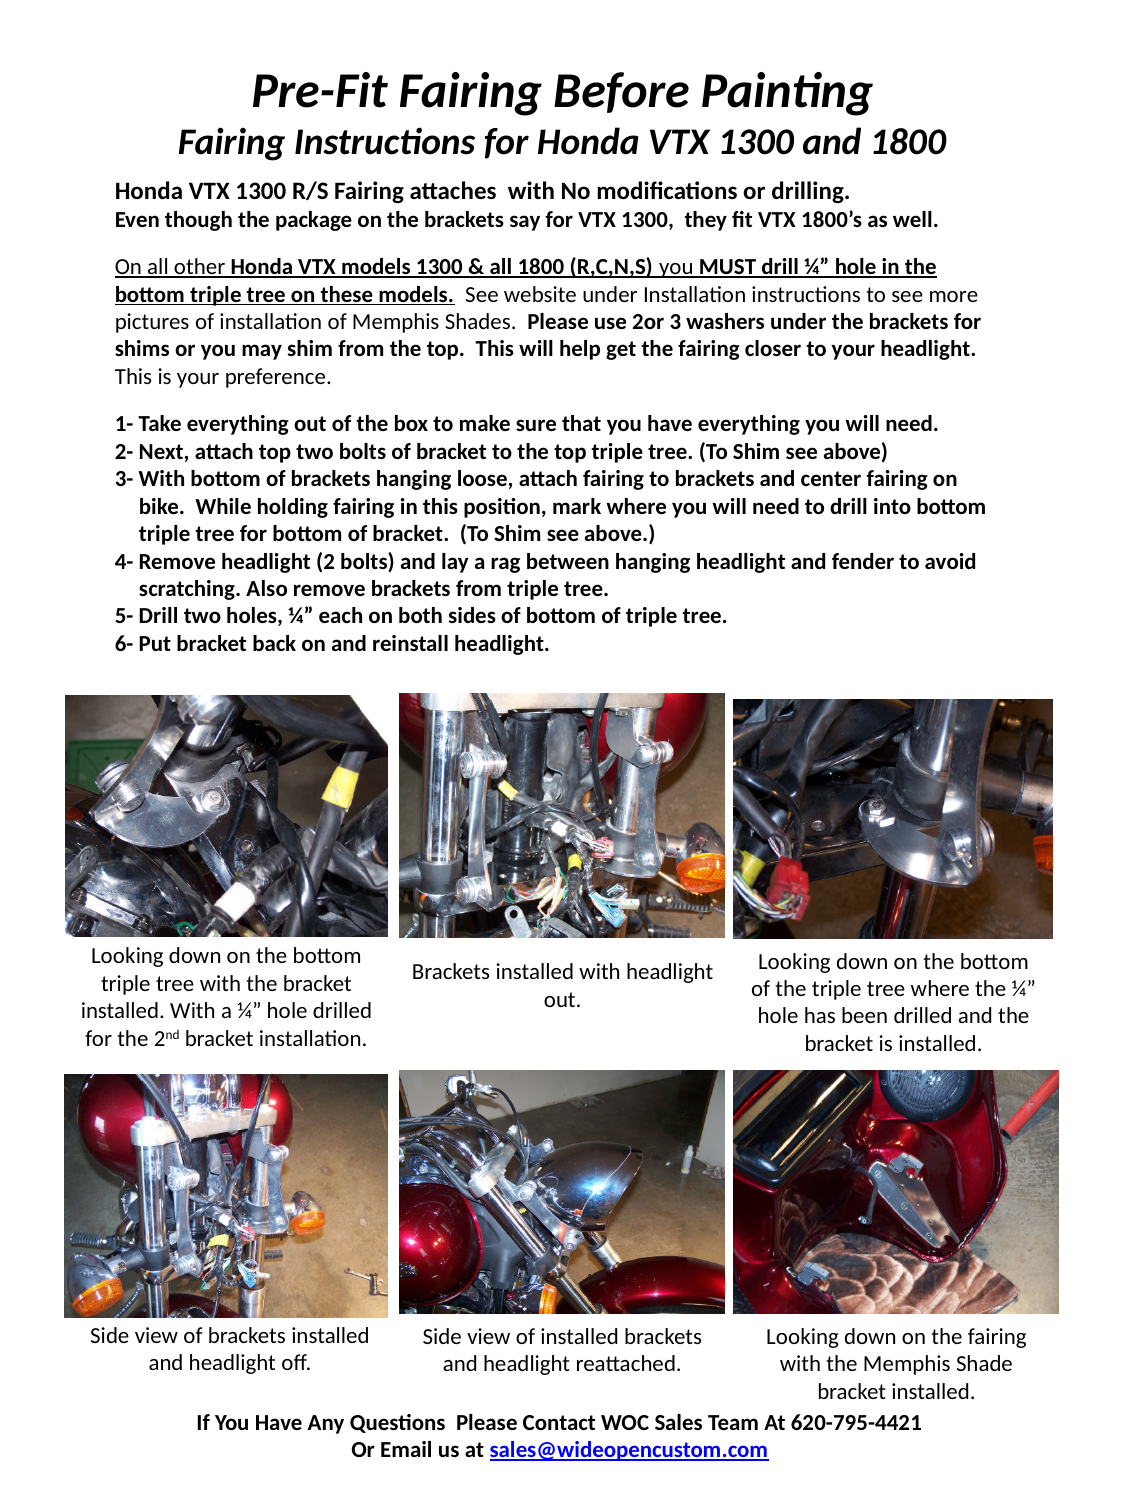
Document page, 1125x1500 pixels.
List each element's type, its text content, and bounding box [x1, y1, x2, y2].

picture [399, 693, 726, 938]
picture [733, 1069, 1060, 1315]
text_box Pre-Fit Fairing Before Painting Fairing Instructions for Honda VTX 1300 and 1800 [99, 49, 1025, 166]
picture [733, 699, 1054, 940]
picture [63, 1074, 388, 1318]
text_box Side view of brackets installed and headlight off. [72, 1325, 388, 1383]
text_box Side view of installed brackets and headlight reattached. [399, 1322, 725, 1384]
picture [65, 695, 388, 938]
text_box Looking down on the bottom of the triple tree where the ¼” hole has been drilled and the bracket is installed. [733, 945, 1053, 1064]
picture [399, 1069, 726, 1315]
text_box If You Have Any Questions Please Contact WOC Sales Team At 620-795-4421 Or Email us at sales@wideopencustom.com [87, 1399, 1038, 1470]
text_box Looking down on the bottom triple tree with the bracket installed. With a ¼” hole drilled for the 2nd bracket installation. [65, 944, 388, 1058]
text_box Honda VTX 1300 R/S Fairing attaches with No modifications or drilling. Even though the package on the brackets say for VTX 1300, they fit VTX 1800’s as well. On all other Honda VTX models 1300 & all 1800 (R,C,N,S) you MUST drill ¼” hole in the bottom triple tree on these models. See website under Installation instructions to see more pictures of installation of Memphis Shades. Please use 2or 3 washers under the brackets for shims or you may shim from the top. This will help get the fairing closer to your headlight. This is your preference. 1- Take everything out of the box to make sure that you have everything you will need. 2- Next, attach top two bolts of bracket to the top triple tree. (To Shim see above) 3- With bottom of brackets hanging loose, attach fairing to brackets and center fairing on bike. While holding fairing in this position, mark where you will need to drill into bottom triple tree for bottom of bracket. (To Shim see above.) 4- Remove headlight (2 bolts) and lay a rag between hanging headlight and fender to avoid scratching. Also remove brackets from triple tree. 5- Drill two holes, ¼” each on both sides of bottom of triple tree. 6- Put bracket back on and reinstall headlight. [99, 166, 1025, 691]
text_box Looking down on the fairing with the Memphis Shade bracket installed. [733, 1323, 1059, 1412]
text_box Brackets installed with headlight out. [387, 949, 733, 1020]
